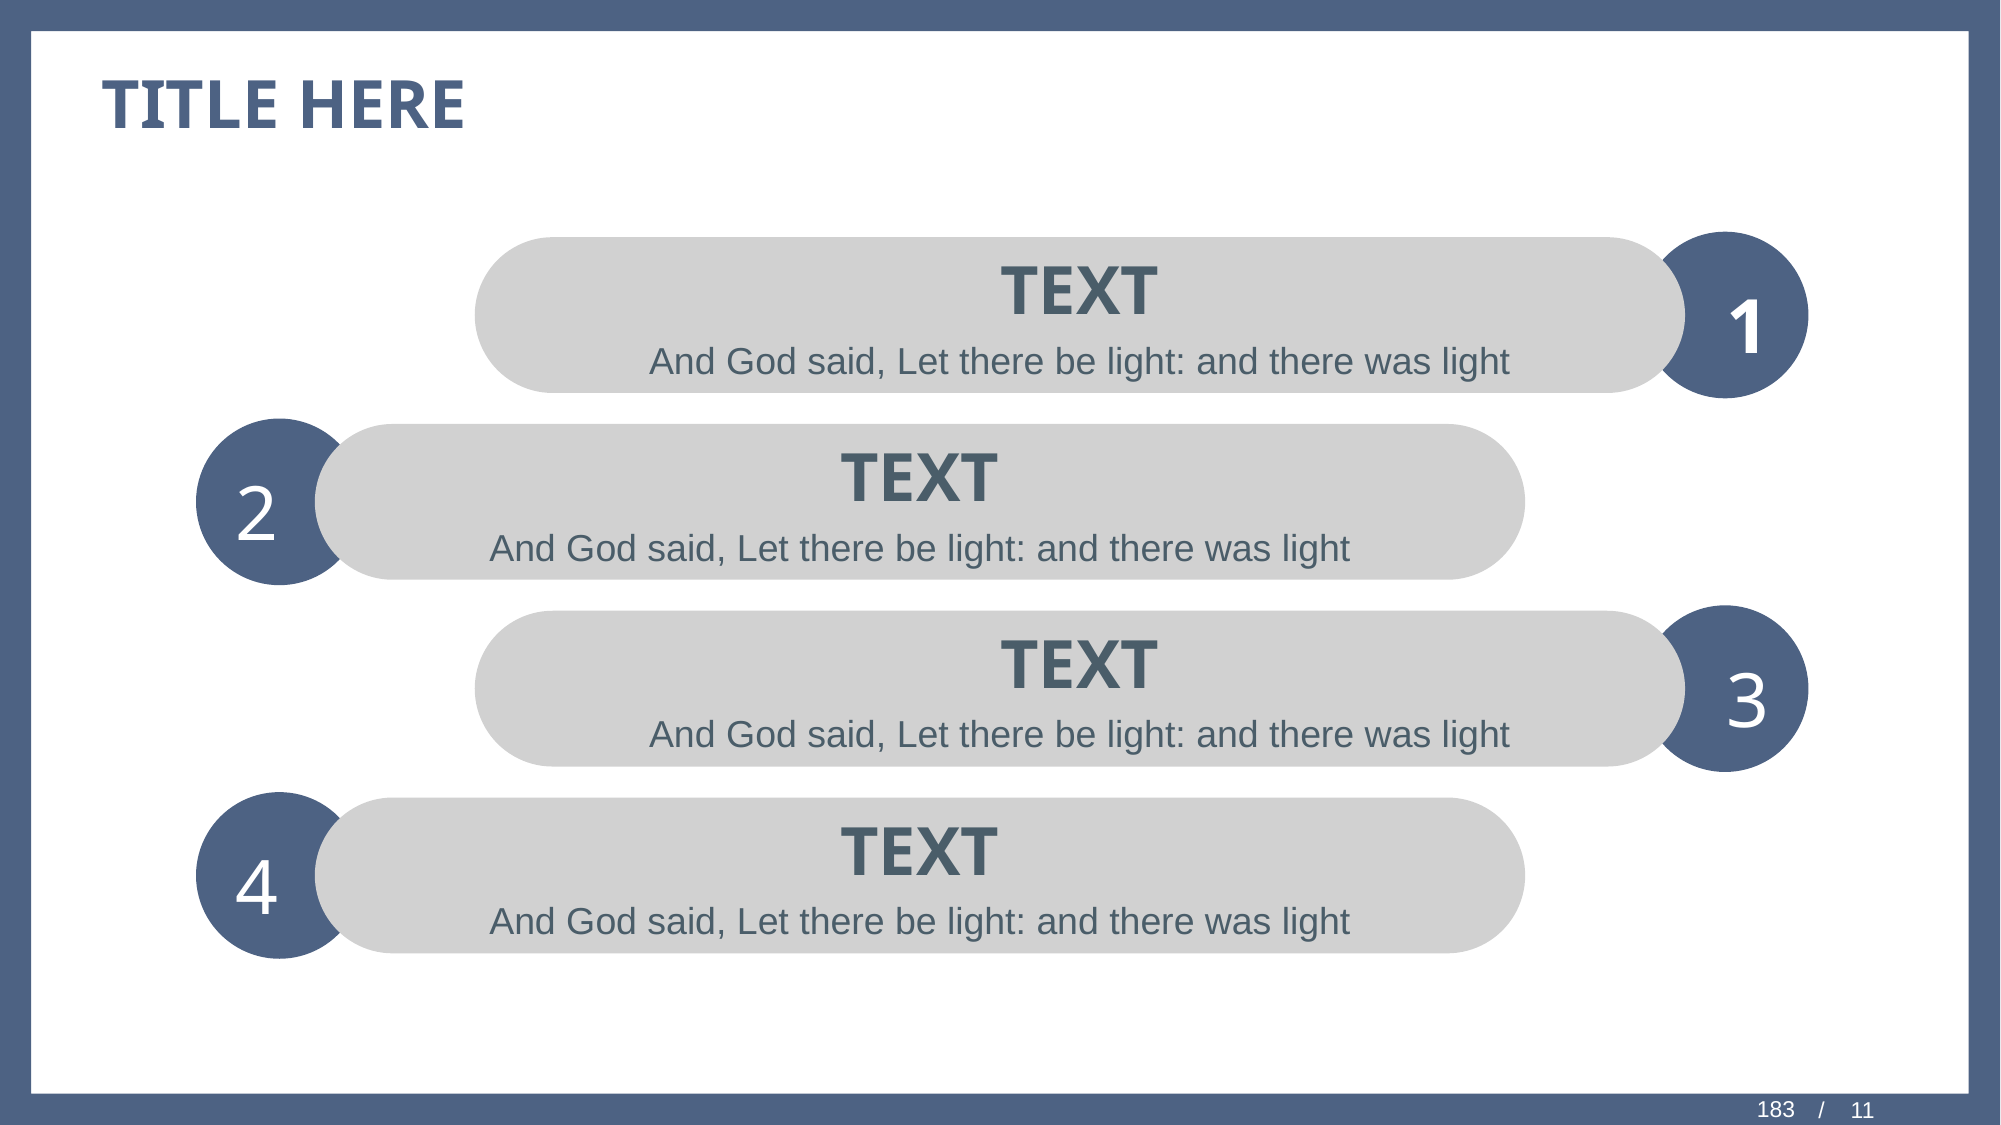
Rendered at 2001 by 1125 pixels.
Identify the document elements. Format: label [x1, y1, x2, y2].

text_box [193, 416, 1528, 588]
text_box [472, 229, 1811, 401]
footer [1803, 1095, 2000, 1123]
text_box [472, 603, 1811, 775]
text_box [193, 790, 1528, 961]
title [86, 42, 1914, 161]
slide_number [1422, 1098, 1810, 1125]
